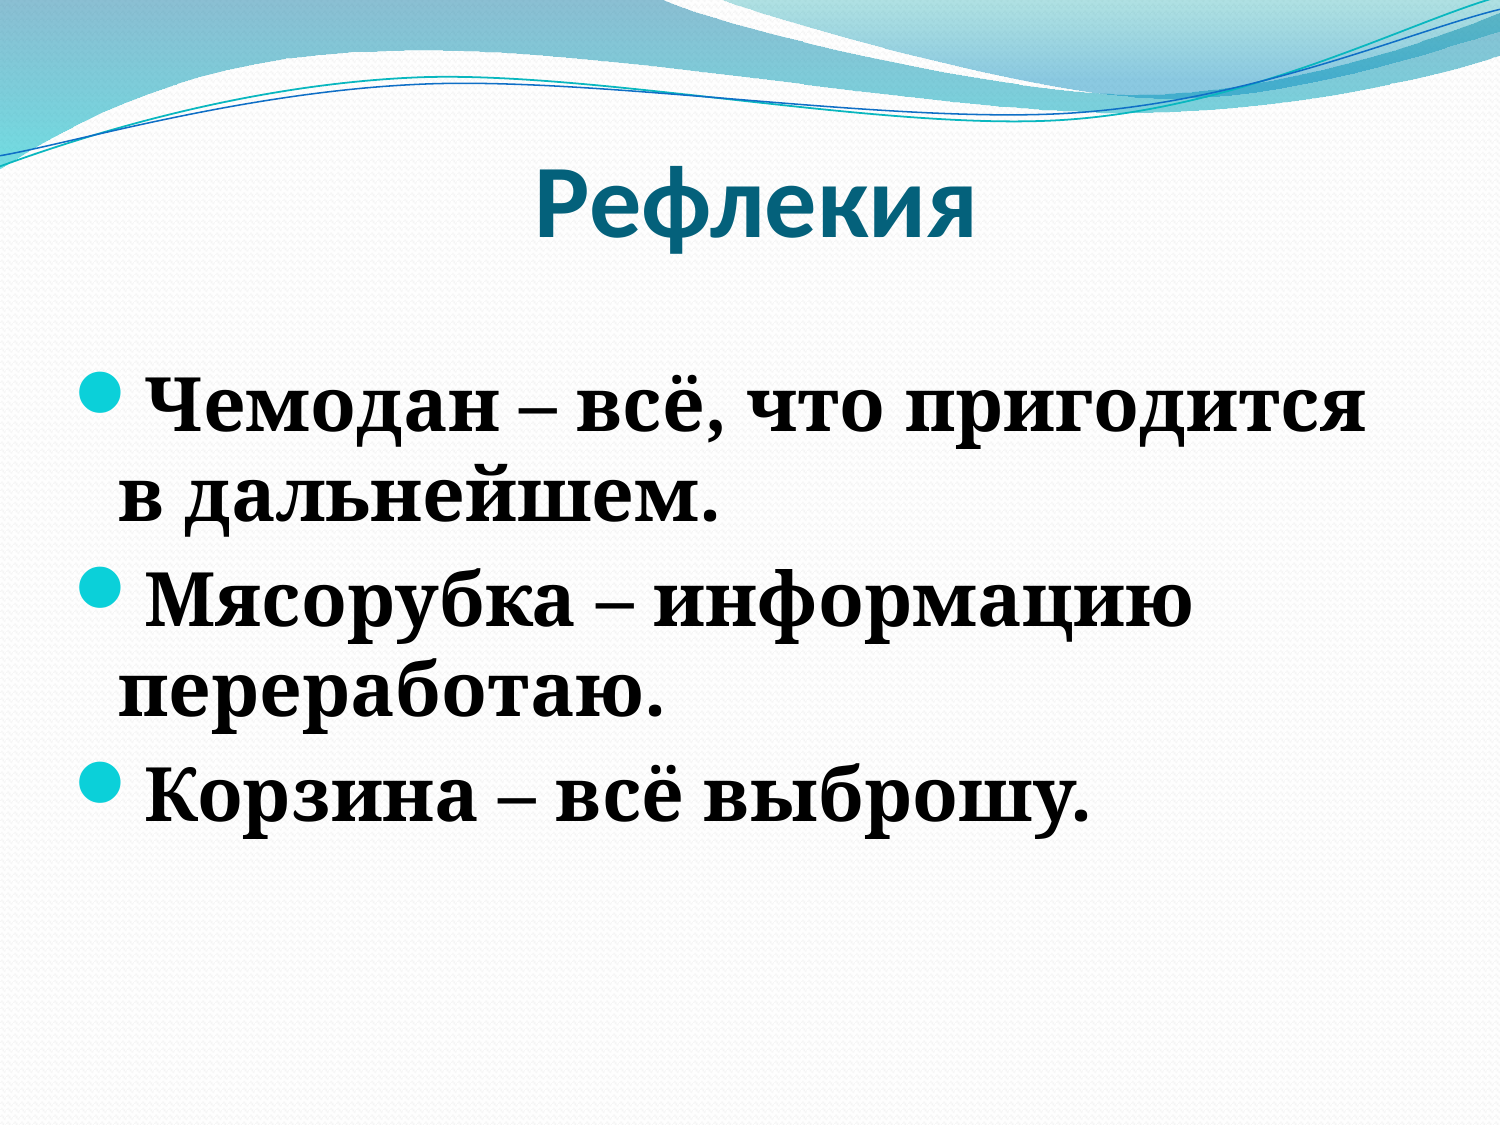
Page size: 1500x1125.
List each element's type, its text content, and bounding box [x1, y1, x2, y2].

list Чемодан – всё, что пригодится в дальнейшем. Мясорубка – информацию переработаю. Корзина – всё выброшу. [58, 269, 1409, 990]
title Рефлекия [93, 70, 1444, 258]
